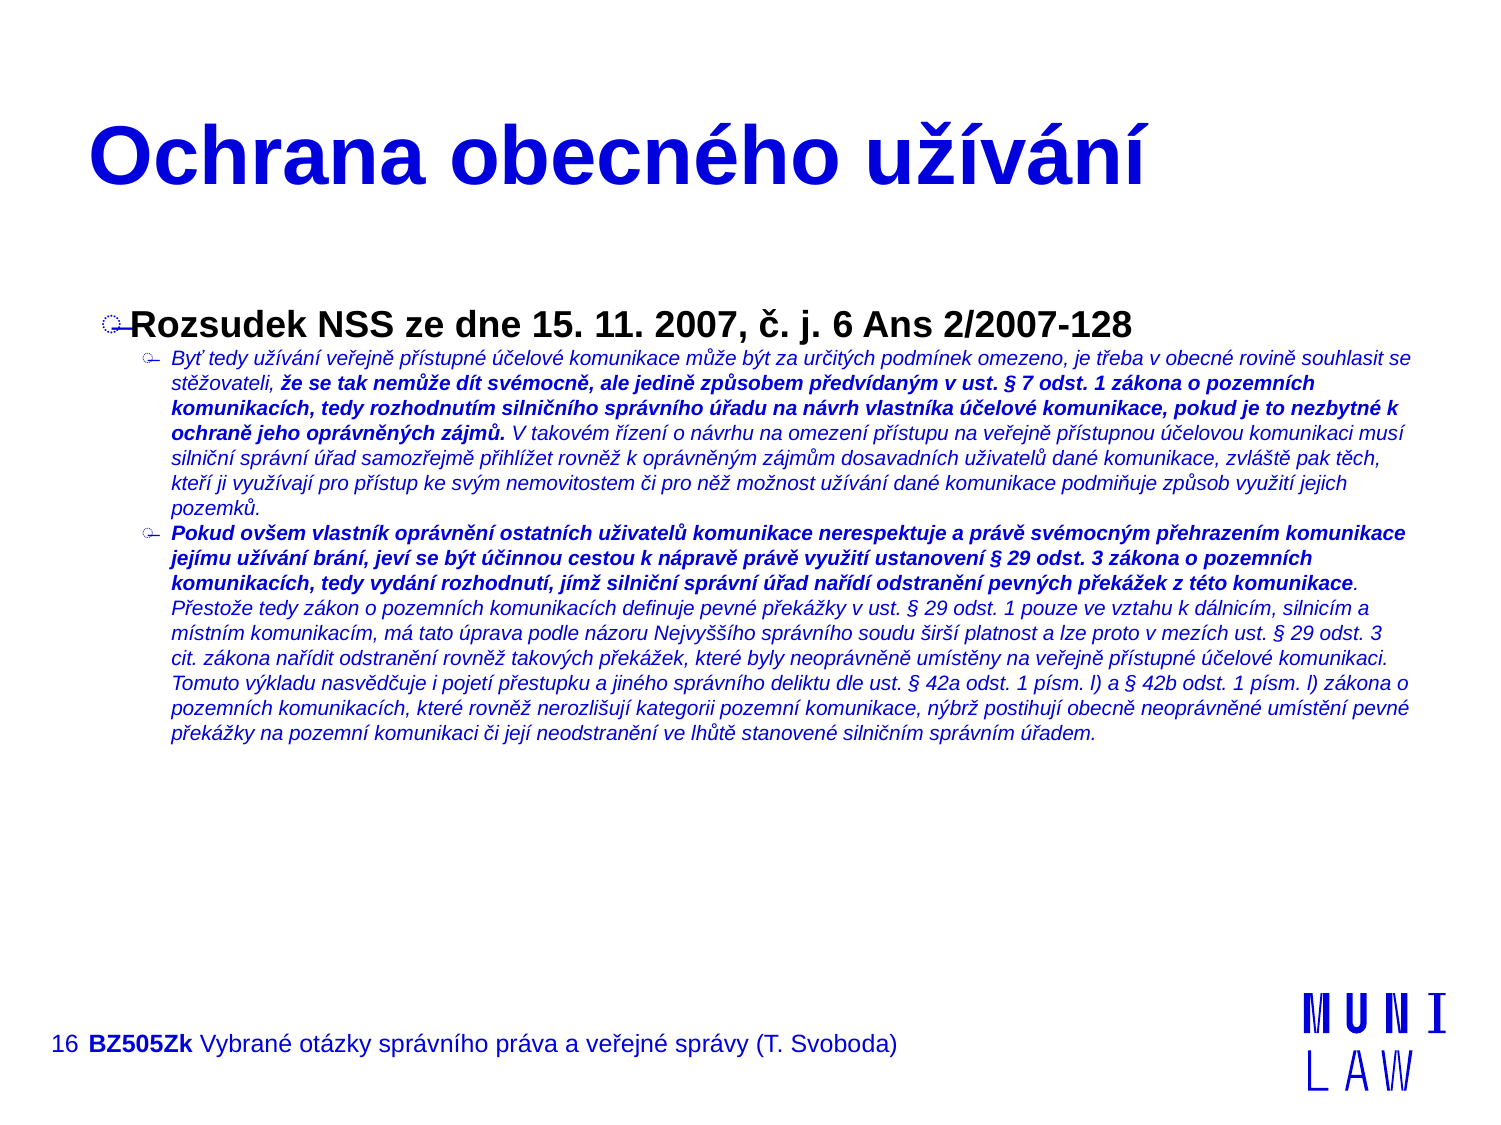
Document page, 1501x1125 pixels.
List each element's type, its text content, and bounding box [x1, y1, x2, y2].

footer BZ505Zk Vybrané otázky správního práva a veřejné správy (T. Svoboda) [88, 1021, 1064, 1063]
title Ochrana obecného užívání [88, 118, 1412, 193]
slide_number 16 [50, 1021, 82, 1063]
list Rozsudek NSS ze dne 15. 11. 2007, č. j. 6 Ans 2/2007-128 Byť tedy užívání veřejně přístupné účelové komunikace může být za určitých podmínek omezeno, je třeba v obecné rovině souhlasit se stěžovateli, že se tak nemůže dít svémocně, ale jedině způsobem předvídaným v ust. § 7 odst. 1 zákona o pozemních komunikacích, tedy rozhodnutím silničního správního úřadu na návrh vlastníka účelové komunikace, pokud je to nezbytné k ochraně jeho oprávněných zájmů. V takovém řízení o návrhu na omezení přístupu na veřejně přístupnou účelovou komunikaci musí silniční správní úřad samozřejmě přihlížet rovněž k oprávněným zájmům dosavadních uživatelů dané komunikace, zvláště pak těch, kteří ji využívají pro přístup ke svým nemovitostem či pro něž možnost užívání dané komunikace podmiňuje způsob využití jejich pozemků. Pokud ovšem vlastník oprávnění ostatních uživatelů komunikace nerespektuje a právě svémocným přehrazením komunikace jejímu užívání brání, jeví se být účinnou cestou k nápravě právě využití ustanovení § 29 odst. 3 zákona o pozemních komunikacích, tedy vydání rozhodnutí, jímž silniční správní úřad nařídí odstranění pevných překážek z této komunikace. Přestože tedy zákon o pozemních komunikacích definuje pevné překážky v ust. § 29 odst. 1 pouze ve vztahu k dálnicím, silnicím a místním komunikacím, má tato úprava podle názoru Nejvyššího správního soudu širší platnost a lze proto v mezích ust. § 29 odst. 3 cit. zákona nařídit odstranění rovněž takových překážek, které byly neoprávněně umístěny na veřejně přístupné účelové komunikaci. Tomuto výkladu nasvědčuje i pojetí přestupku a jiného správního deliktu dle ust. § 42a odst. 1 písm. l) a § 42b odst. 1 písm. l) zákona o pozemních komunikacích, které rovněž nerozlišují kategorii pozemní komunikace, nýbrž postihují obecně neoprávněné umístění pevné překážky na pozemní komunikaci či její neodstranění ve lhůtě stanovené silničním správním úřadem. [88, 277, 1412, 957]
